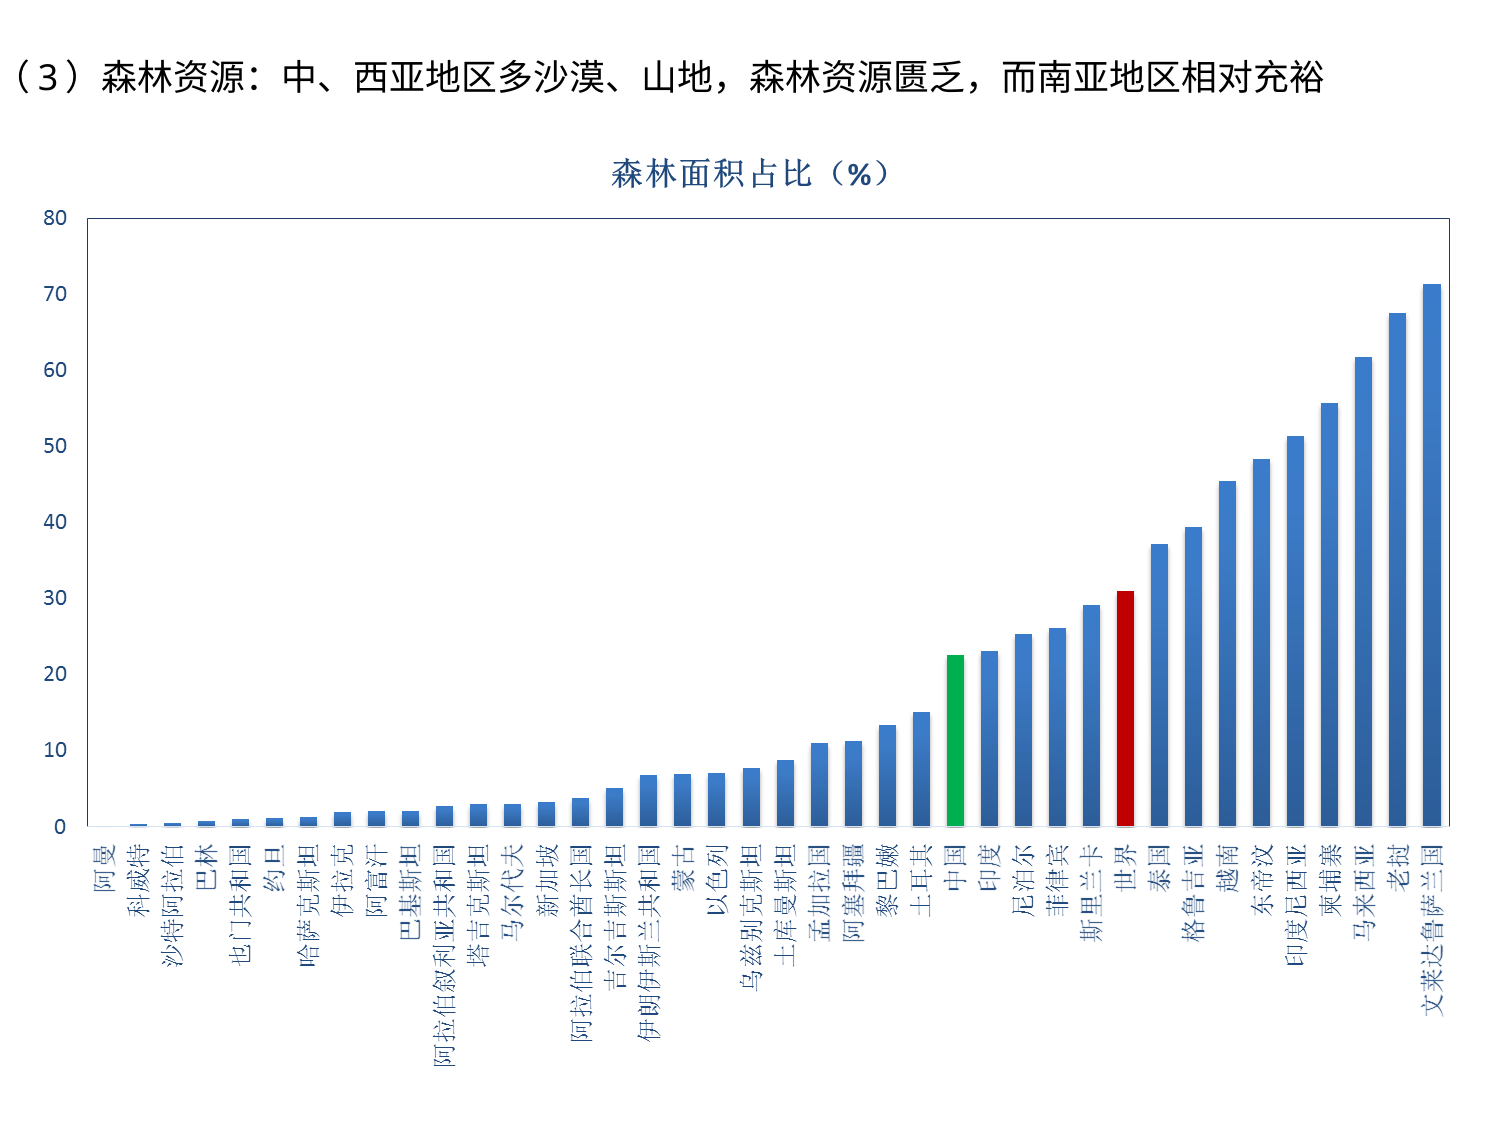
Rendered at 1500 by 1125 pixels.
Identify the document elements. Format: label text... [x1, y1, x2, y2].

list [6, 126, 1500, 1125]
text_box （3）森林资源：中、西亚地区多沙漠、山地，森林资源匮乏，而南亚地区相对充裕 [0, 52, 1480, 136]
